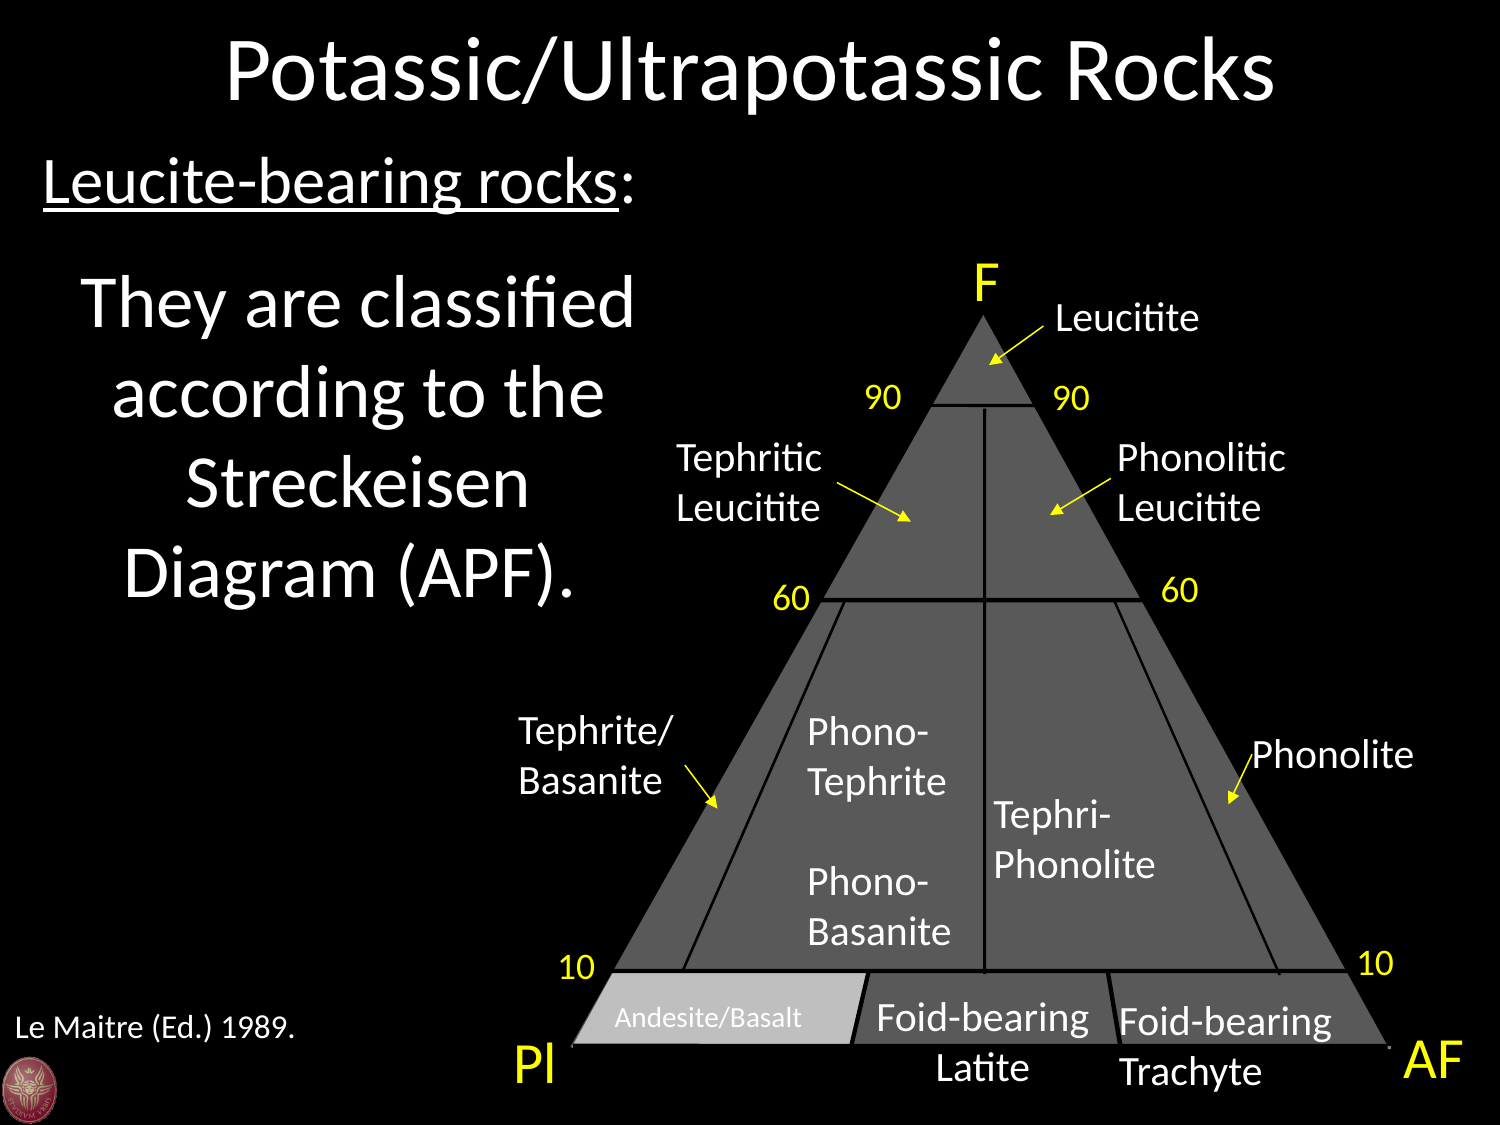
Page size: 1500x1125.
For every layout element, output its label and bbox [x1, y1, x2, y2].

text_box [51, 243, 1500, 1125]
picture [0, 1055, 60, 1125]
text_box [2, 14, 1500, 128]
text_box [27, 145, 781, 224]
text_box [0, 1005, 385, 1053]
